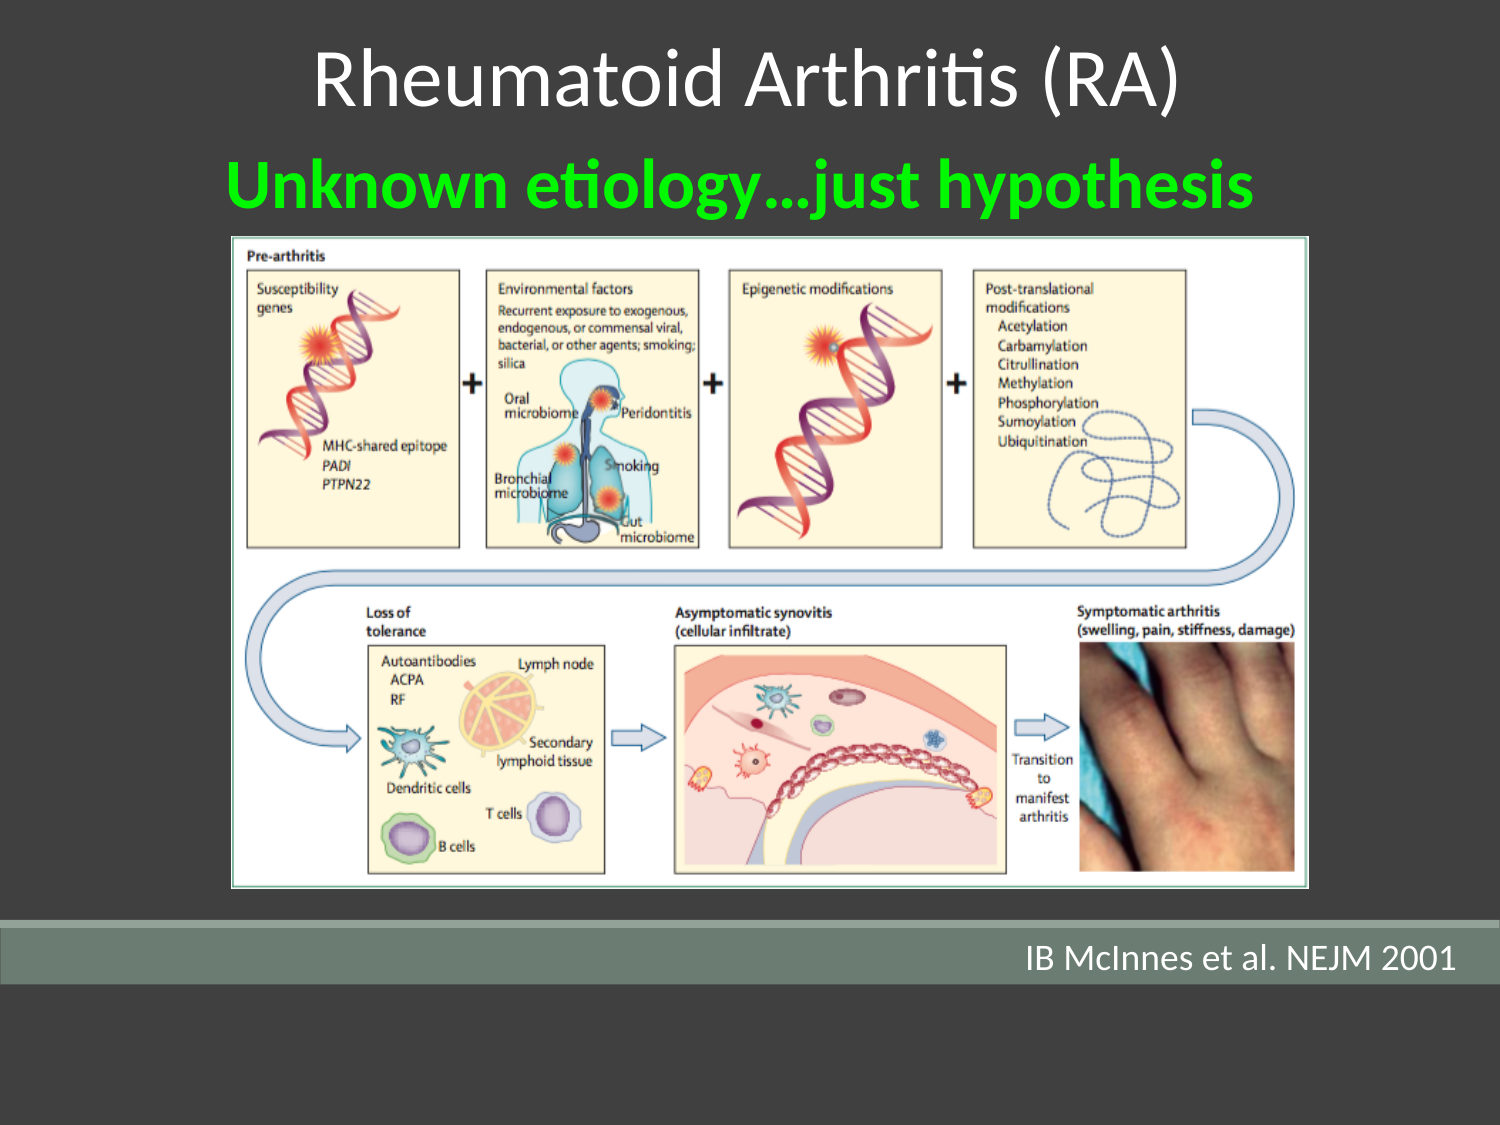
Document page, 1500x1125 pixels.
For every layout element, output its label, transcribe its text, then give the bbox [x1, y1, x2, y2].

text_box IB McInnes et al. NEJM 2001 [1019, 927, 1463, 984]
text_box Unknown etiology…just hypothesis [169, 131, 1328, 228]
text_box Rheumatoid Arthritis (RA) [307, 17, 1190, 129]
picture [231, 236, 1309, 889]
